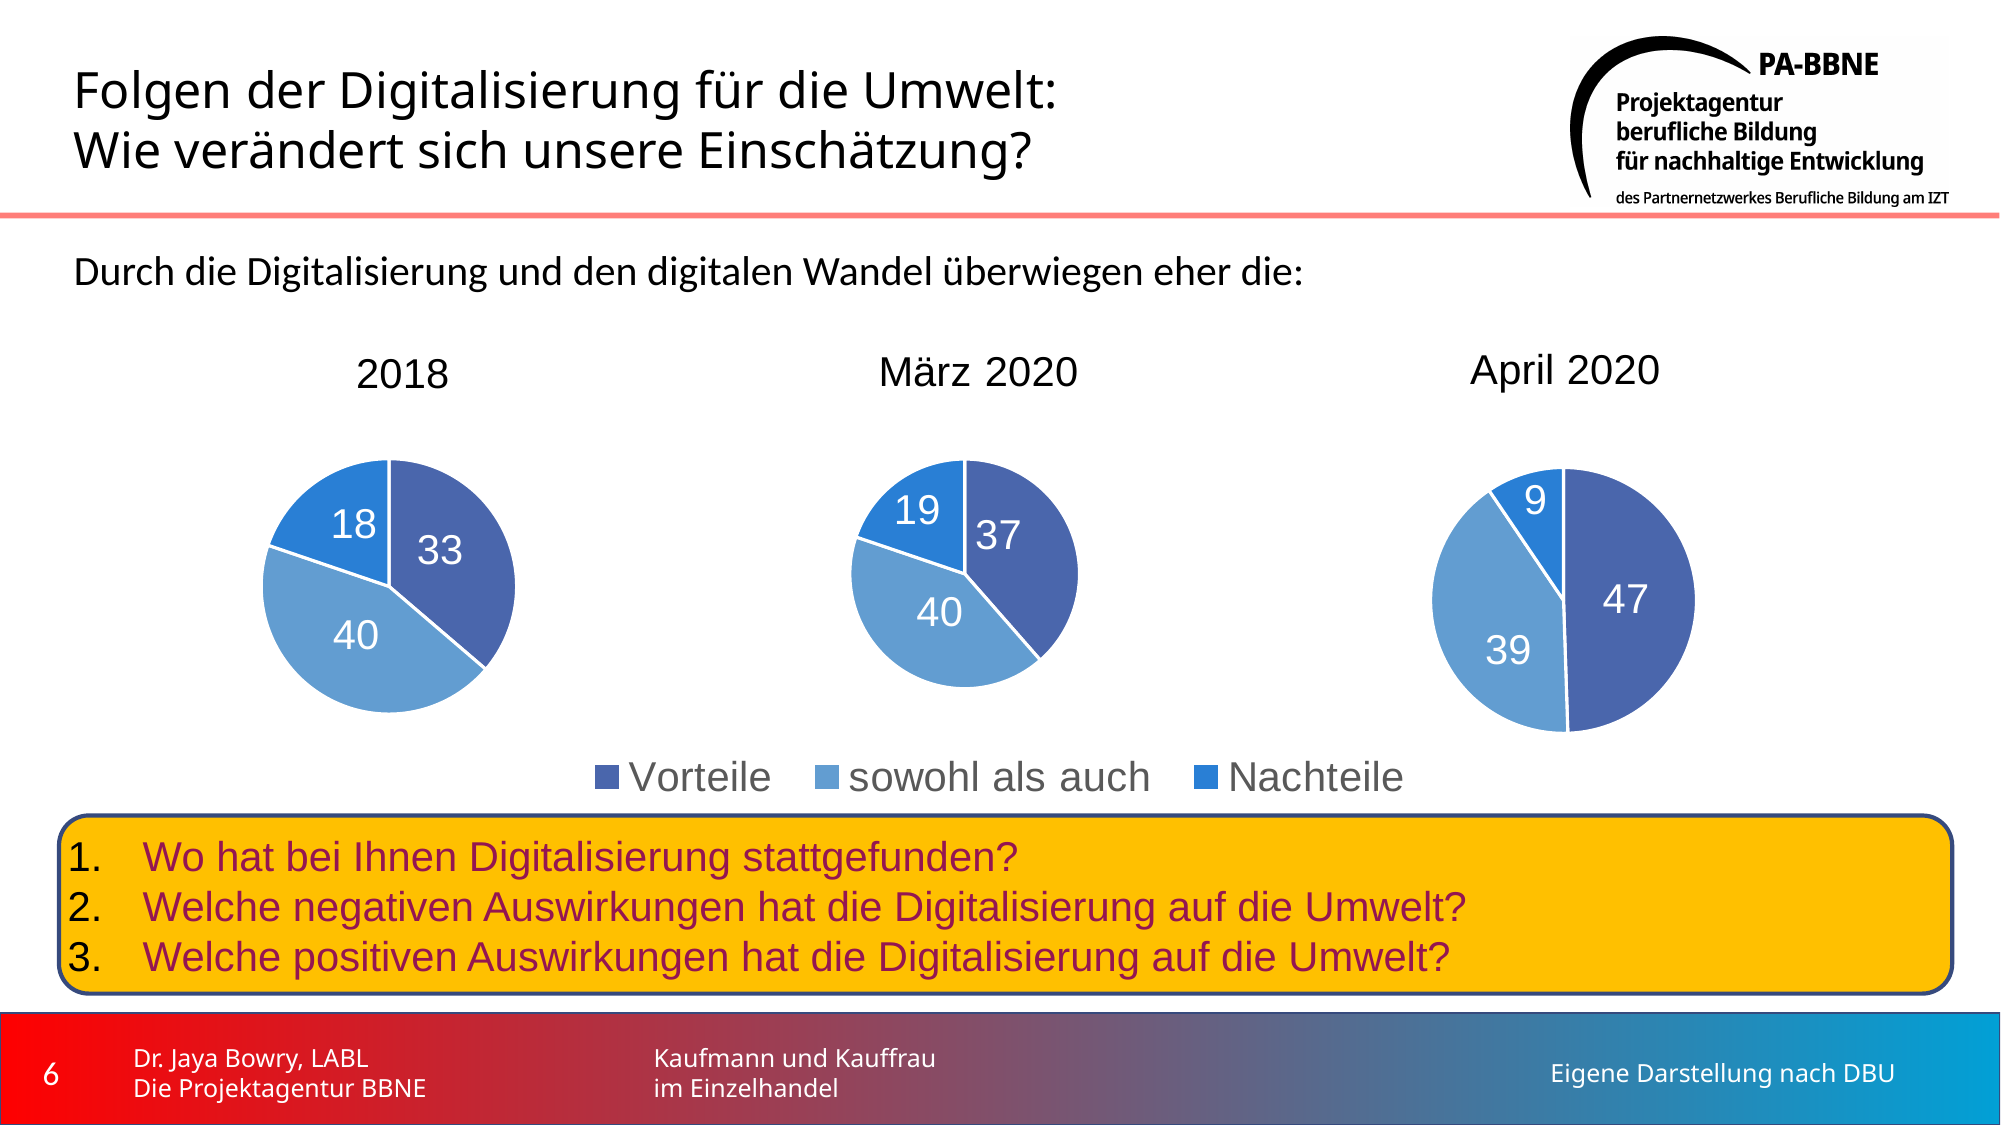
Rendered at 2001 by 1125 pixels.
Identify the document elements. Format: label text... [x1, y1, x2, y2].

slide_number 6 [0, 1026, 102, 1118]
footer Dr. Jaya Bowry, LABL Die Projektagentur BBNE [118, 1026, 535, 1120]
picture [1570, 36, 1949, 207]
footer Eigene Darstellung nach DBU [1535, 1026, 1953, 1120]
text_box Kaufmann und Kauffrau im Einzelhandel [638, 1026, 1105, 1120]
title Folgen der Digitalisierung für die Umwelt: Wie verändert sich unsere Einschätzung? [59, 29, 1536, 207]
text_box Wo hat bei Ihnen Digitalisierung stattgefunden? Welche negativen Auswirkungen hat die Digitalisierung auf die Umwelt? Welche positiven Auswirkungen hat die Digitalisierung auf die Umwelt? [58, 815, 1953, 994]
chart [84, 318, 1916, 816]
text_box Durch die Digitalisierung und den digitalen Wandel überwiegen eher die: [59, 228, 1579, 309]
